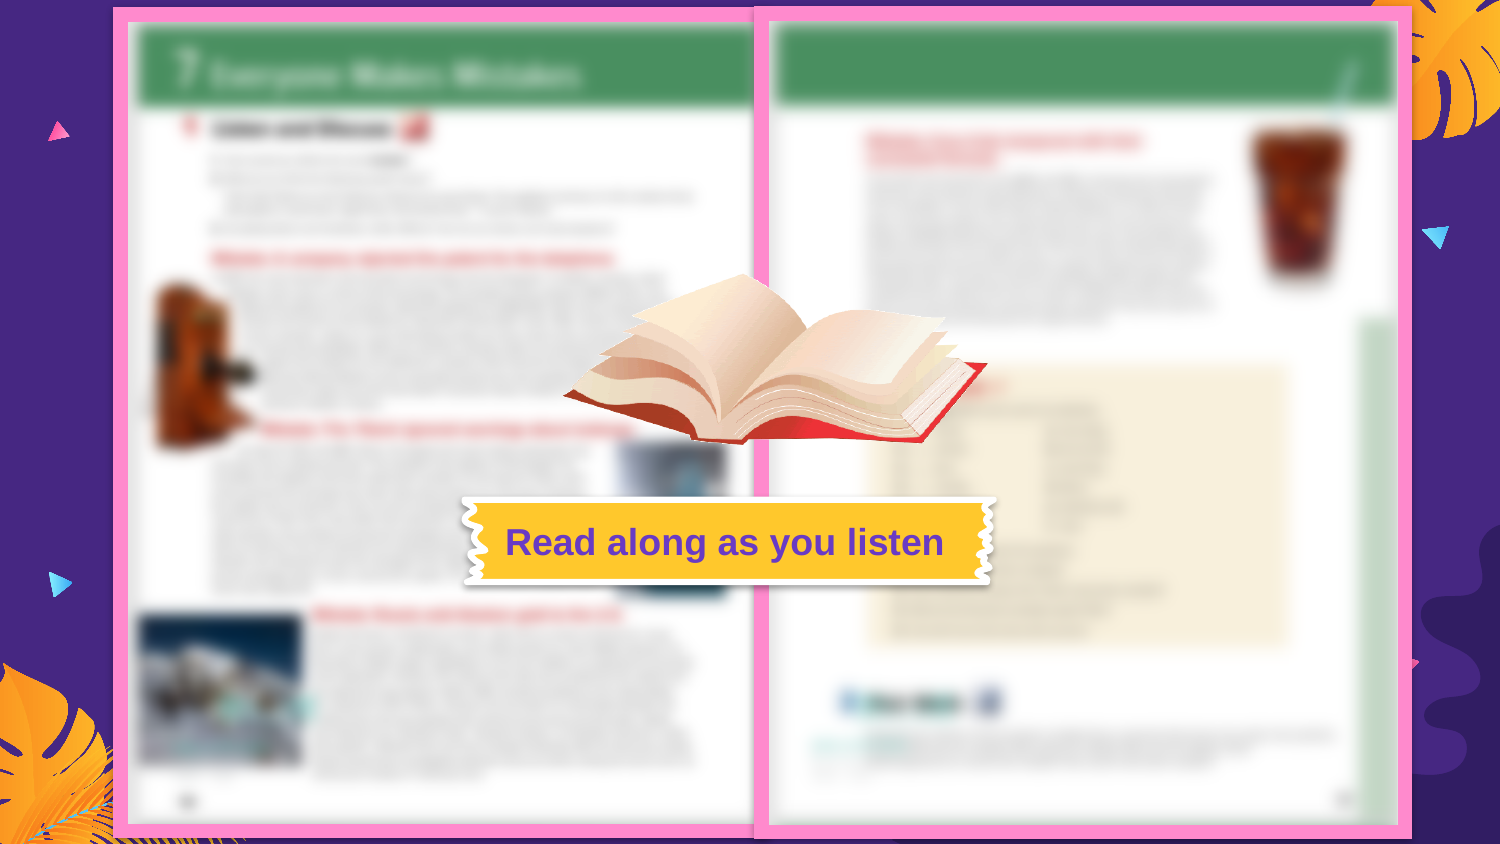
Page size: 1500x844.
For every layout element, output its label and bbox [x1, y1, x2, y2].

picture [127, 20, 1398, 825]
